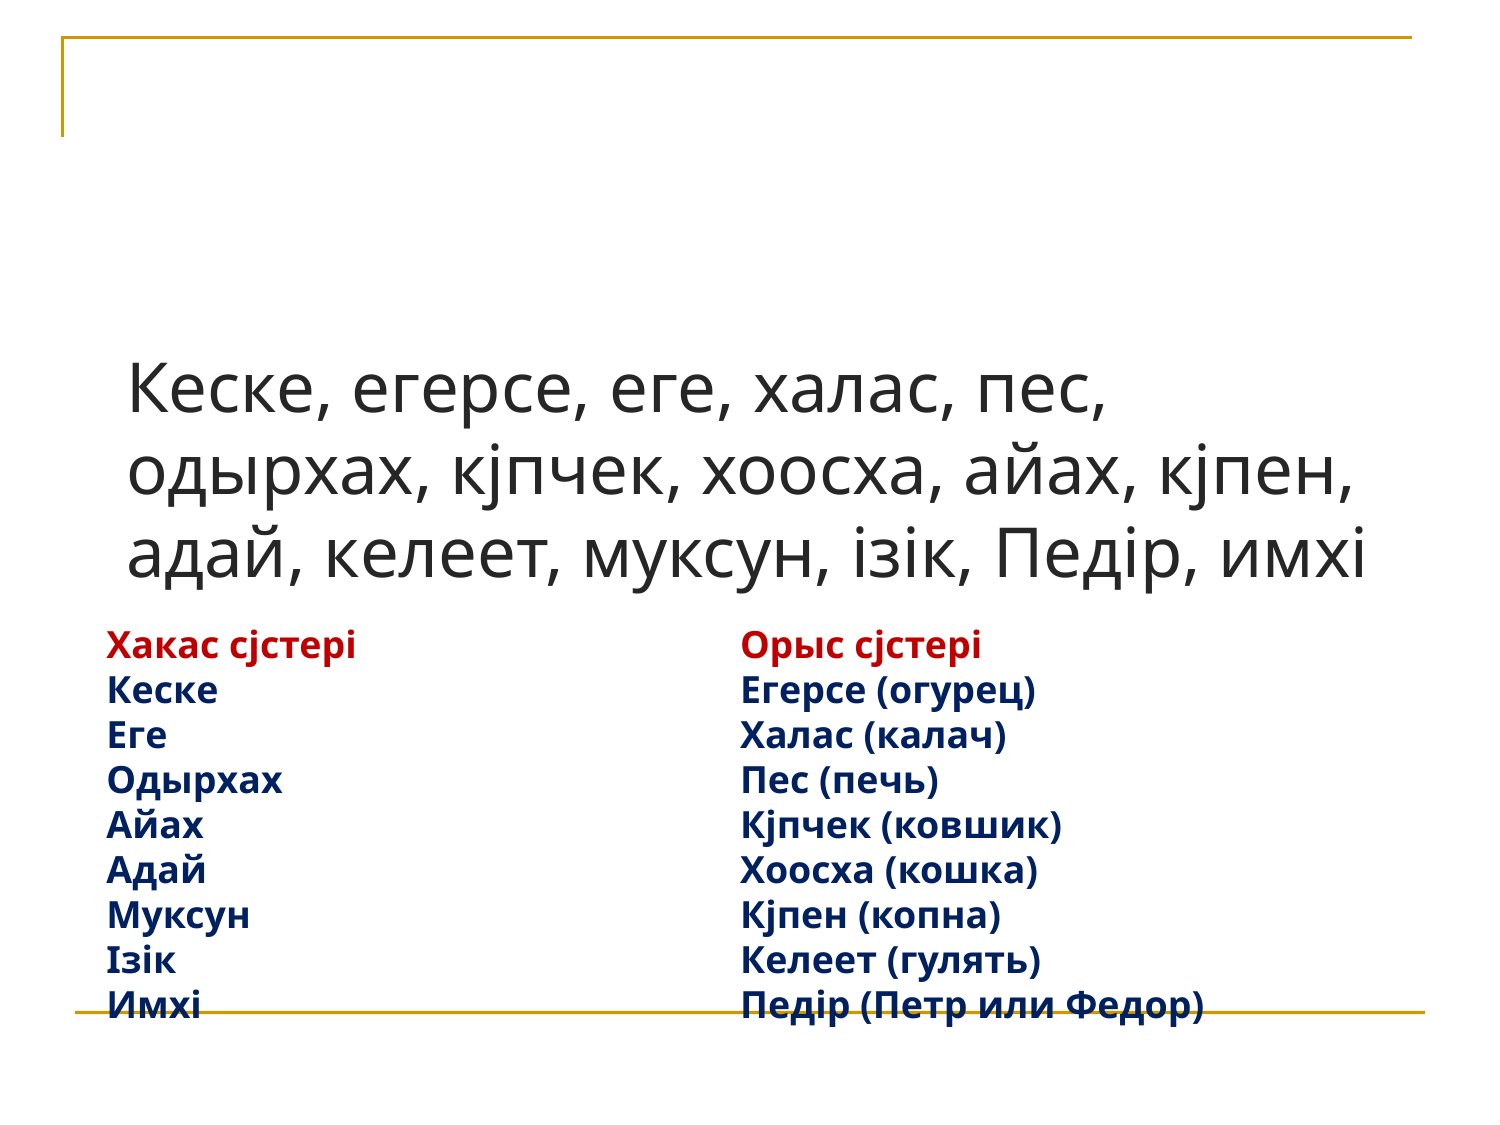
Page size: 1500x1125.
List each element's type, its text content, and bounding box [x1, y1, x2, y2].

title Кeскe, eгeрсe, eгe, халас, пес, одырxах, кjпчек, хоосха, айах, кjпен, адай, кeлеет, муксун, iзiк, Пeдiр, имxi [118, 298, 1394, 599]
subtitle Хакас сjстерi Кeскe Eгe Одырxах Айах Адай Муксун Iзiк Имxi Орыс сjстерi Eгeрсe (огурец) Халас (калач) Пес (печь) Кjпчек (ковшик) Хоосха (кошка) Кjпен (копна) Кeлеет (гулять) Пeдiр (Петр или Федор) [70, 620, 1384, 1091]
